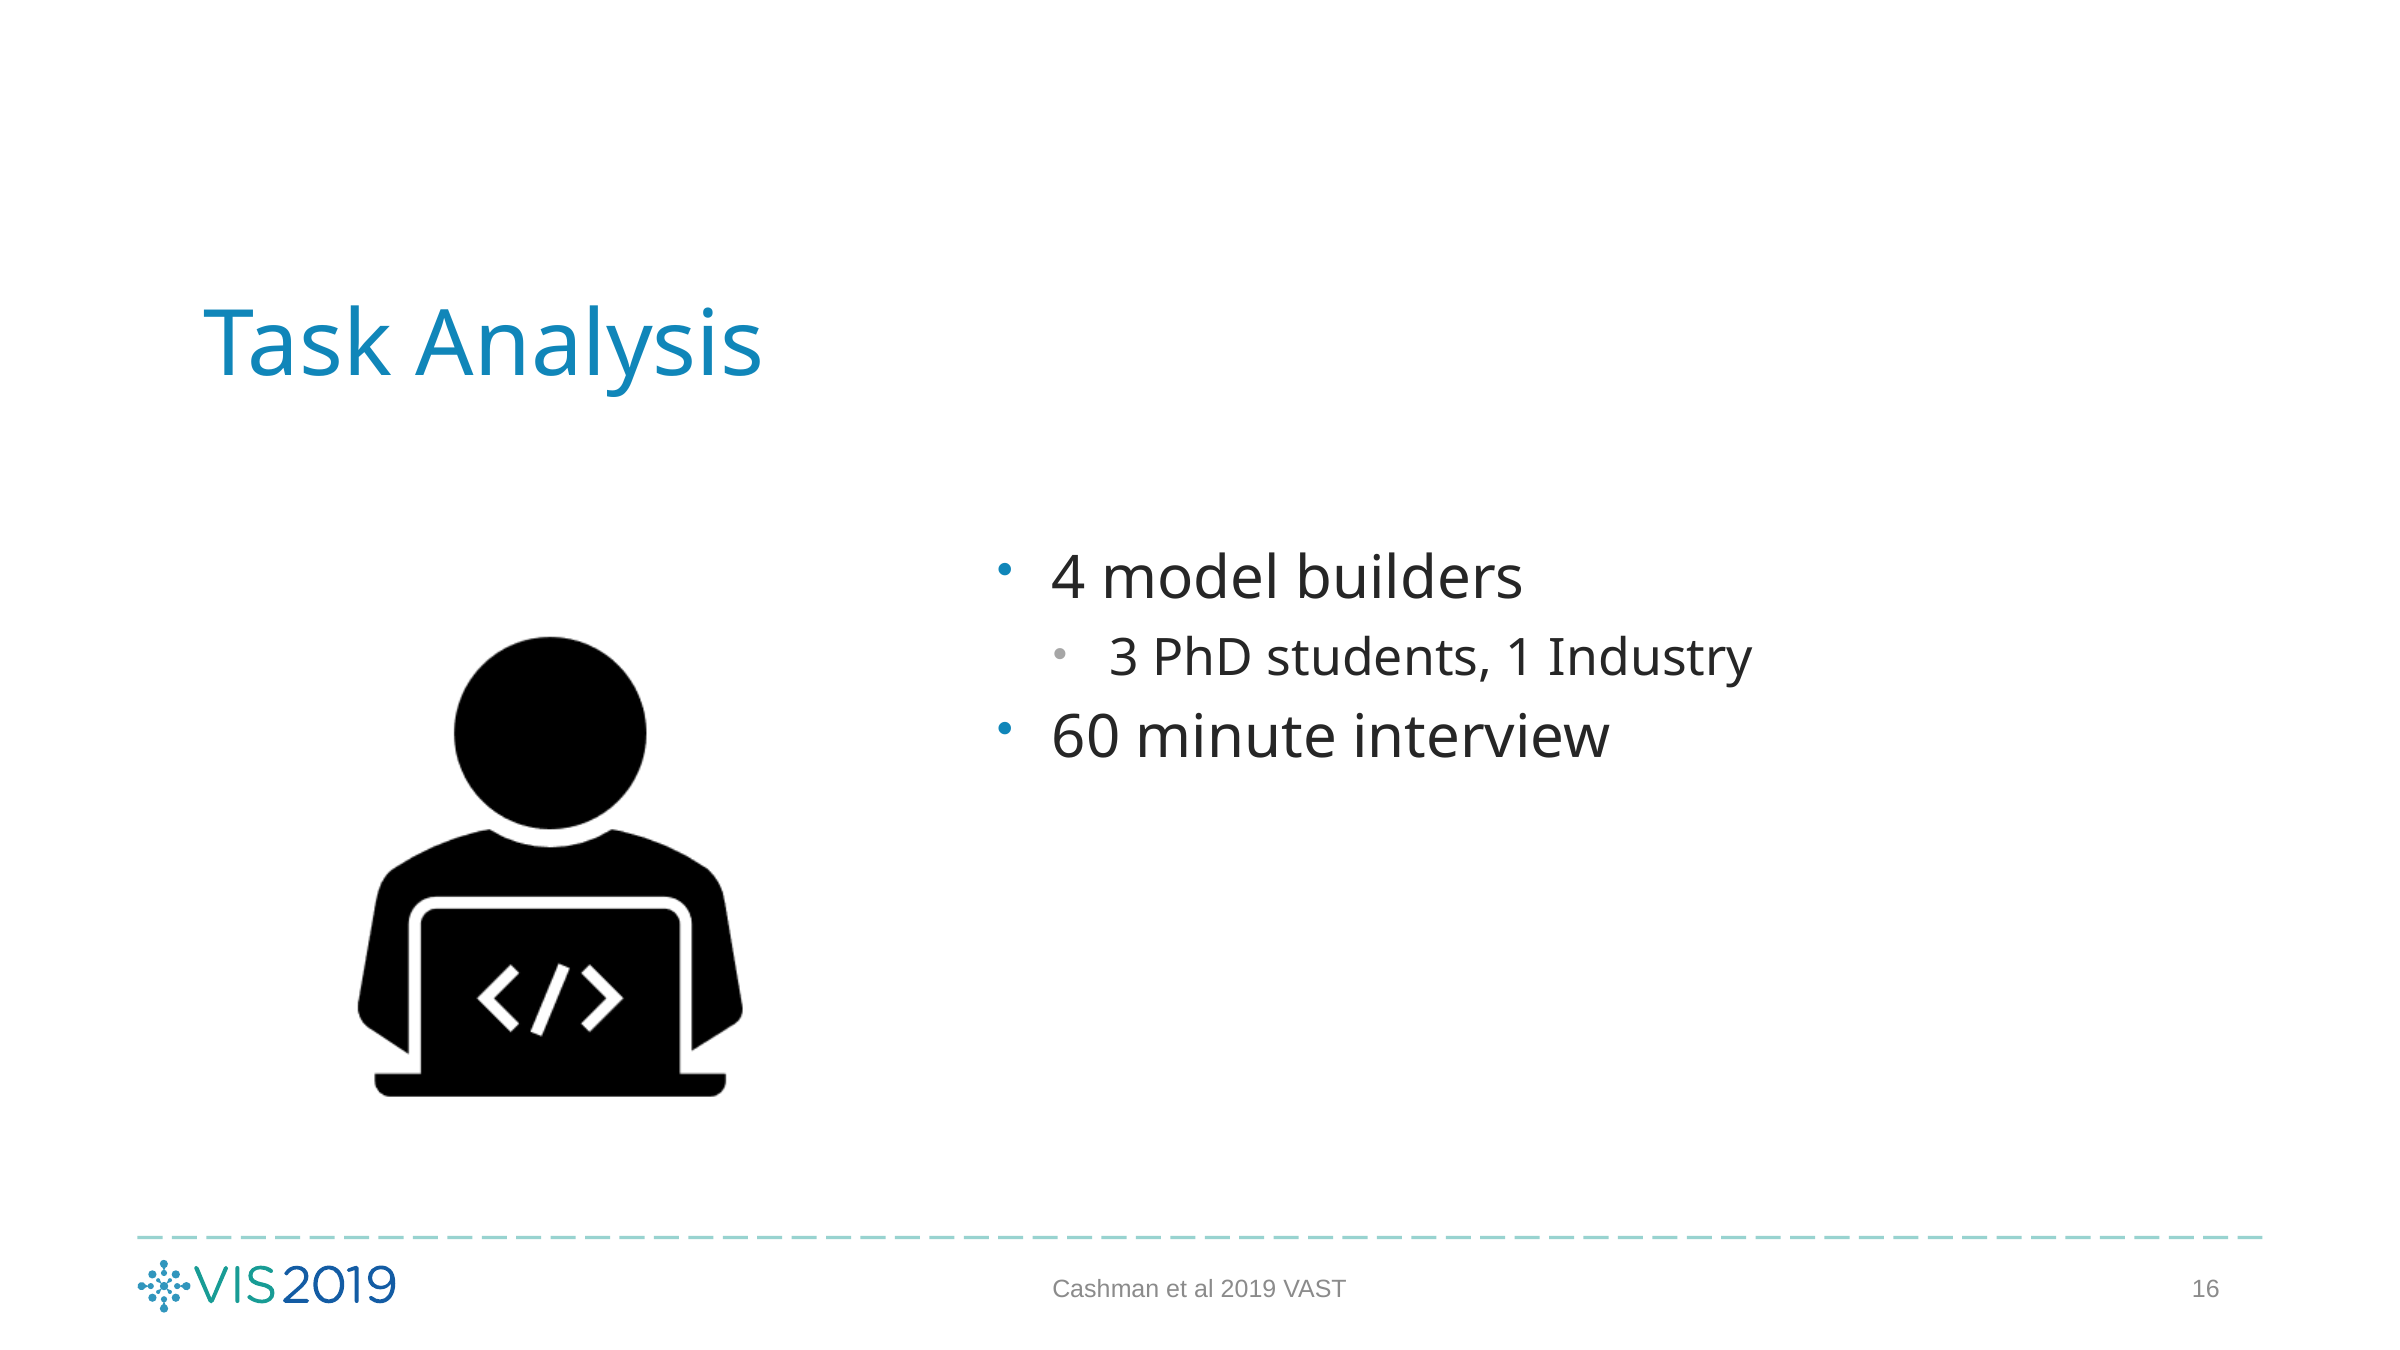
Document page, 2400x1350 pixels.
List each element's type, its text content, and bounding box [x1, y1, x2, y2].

footer Cashman et al 2019 VAST [795, 1251, 1605, 1324]
title Task Analysis [188, 192, 2274, 402]
list 4 model builders 3 PhD students, 1 Industry 60 minute interview [975, 528, 2213, 1161]
picture [262, 553, 839, 1130]
slide_number 16 [1695, 1251, 2235, 1324]
